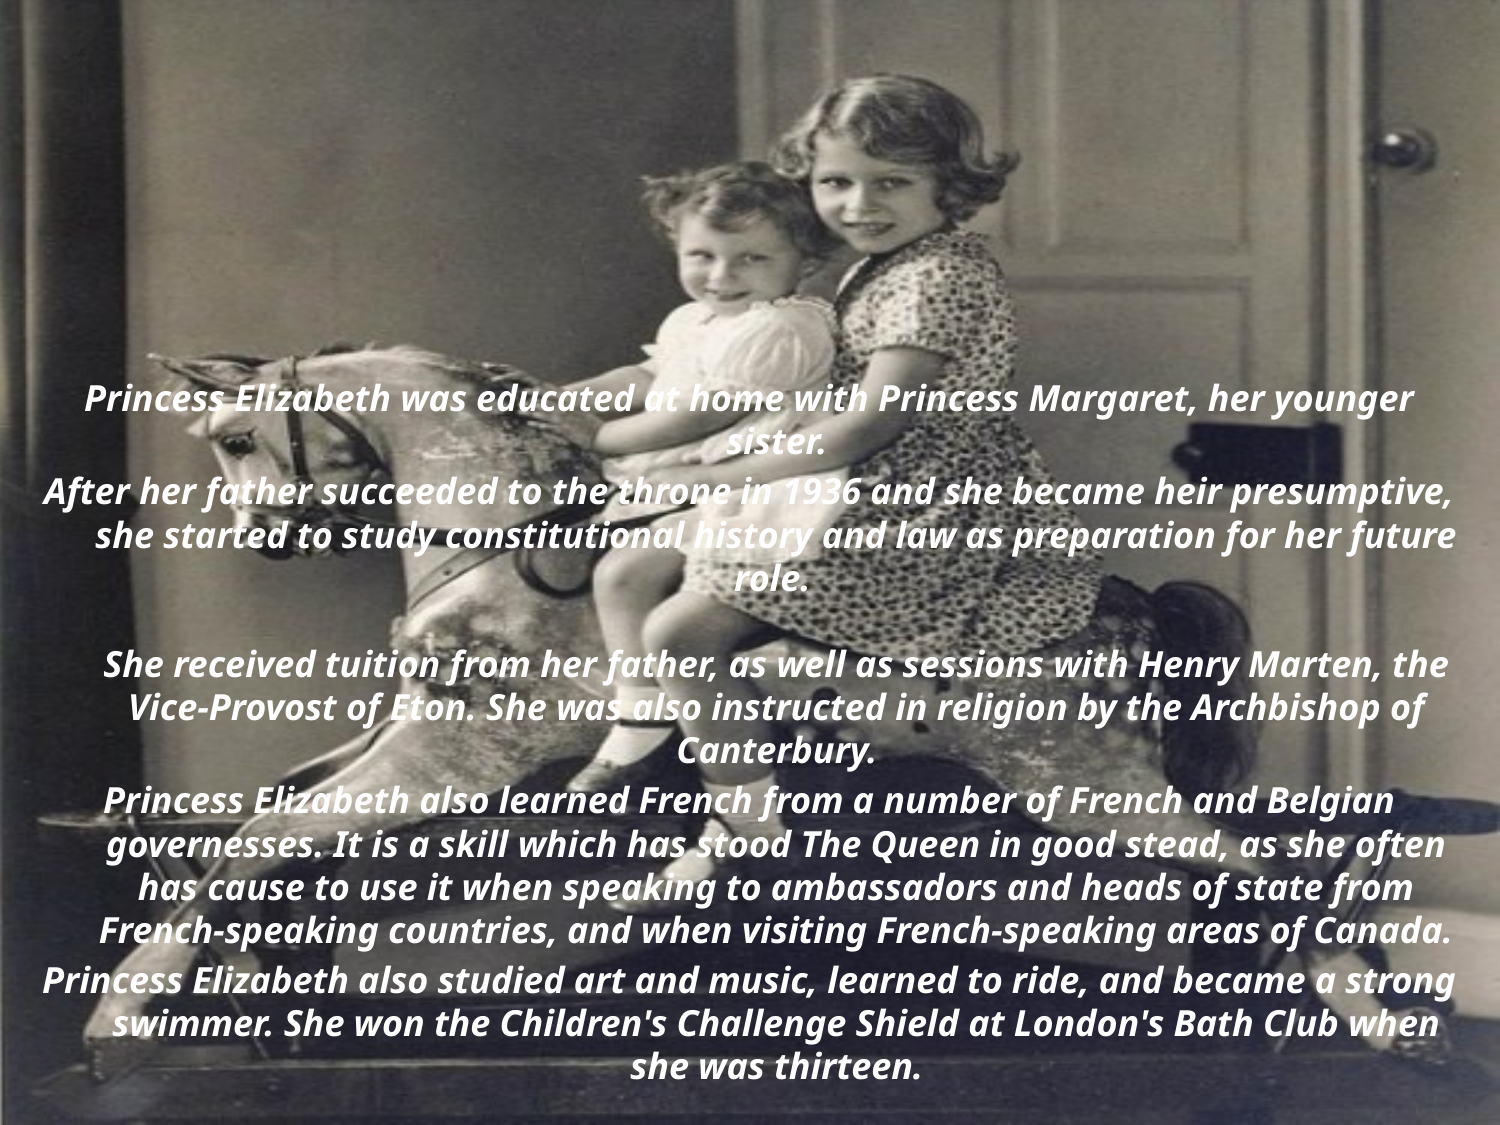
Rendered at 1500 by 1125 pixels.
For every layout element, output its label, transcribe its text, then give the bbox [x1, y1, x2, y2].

list Princess Elizabeth was educated at home with Princess Margaret, her younger sister. After her father succeeded to the throne in 1936 and she became heir presumptive, she started to study constitutional history and law as preparation for her future role. She received tuition from her father, as well as sessions with Henry Marten, the Vice-Provost of Eton. She was also instructed in religion by the Archbishop of Canterbury. Princess Elizabeth also learned French from a number of French and Belgian governesses. It is a skill which has stood The Queen in good stead, as she often has cause to use it when speaking to ambassadors and heads of state from French-speaking countries, and when visiting French-speaking areas of Canada. Princess Elizabeth also studied art and music, learned to ride, and became a strong swimmer. She won the Children's Challenge Shield at London's Bath Club when she was thirteen. [17, 0, 1483, 1107]
picture [0, 0, 1500, 1125]
